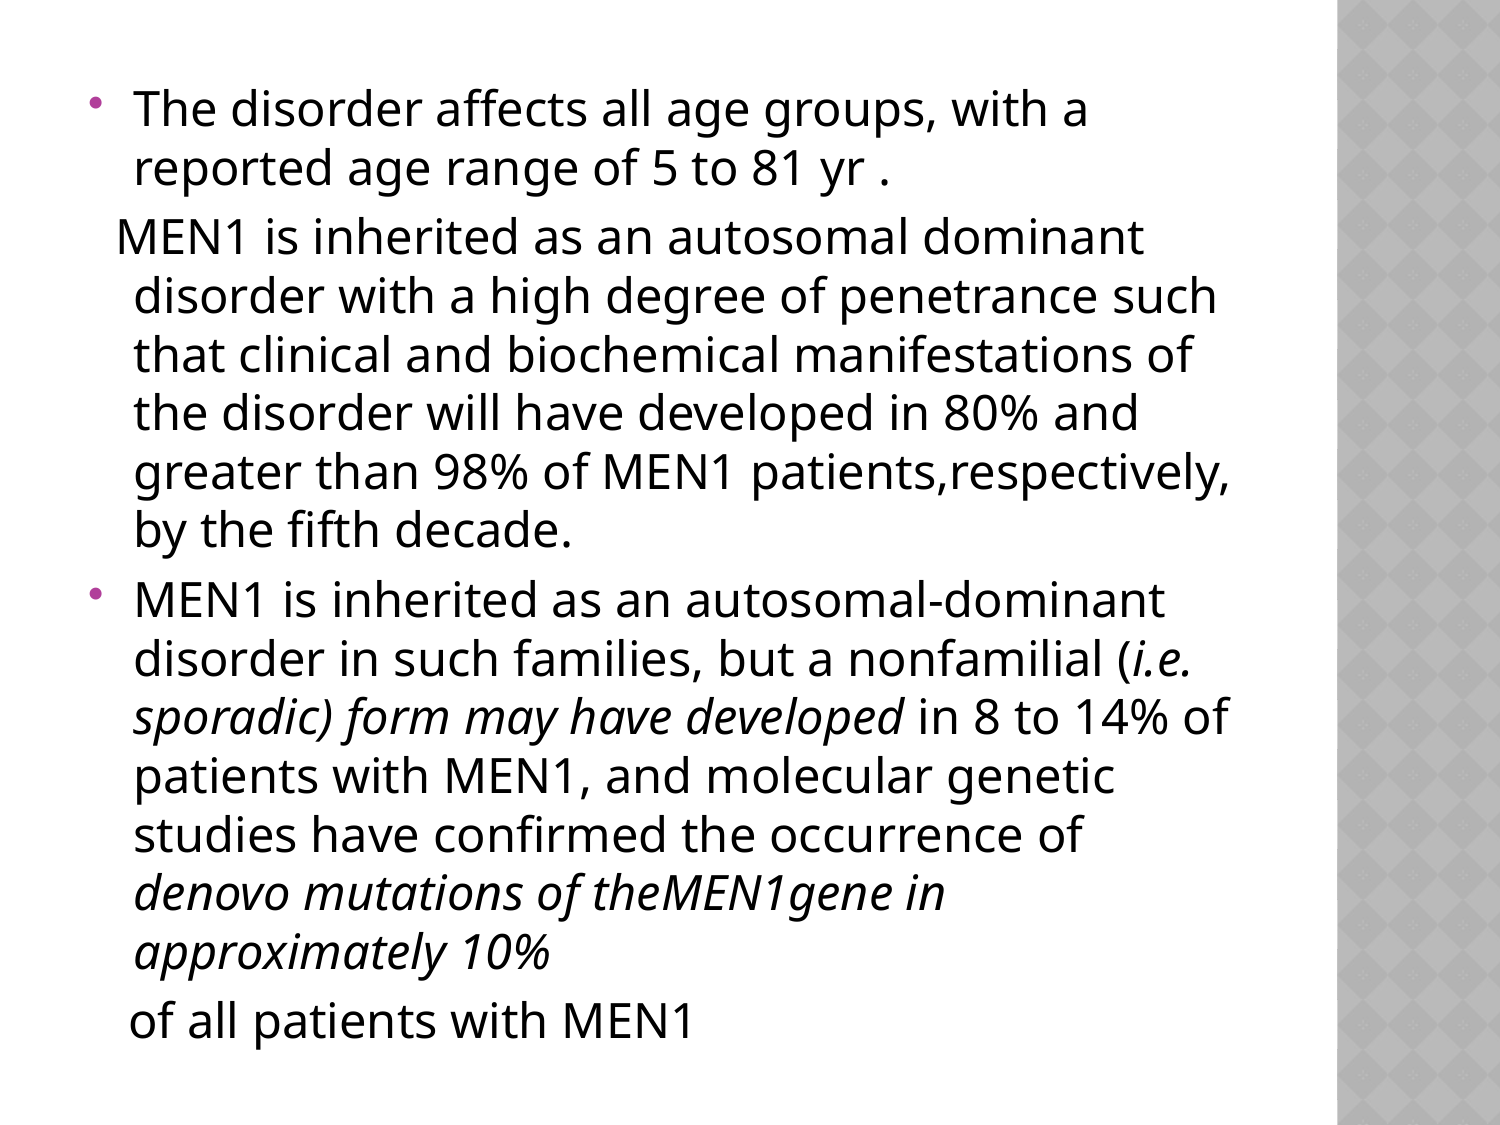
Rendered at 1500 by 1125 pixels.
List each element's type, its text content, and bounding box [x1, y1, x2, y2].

list The disorder affects all age groups, with a reported age range of 5 to 81 yr . MEN1 is inherited as an autosomal dominant disorder with a high degree of penetrance such that clinical and biochemical manifestations of the disorder will have developed in 80% and greater than 98% of MEN1 patients,respectively, by the fifth decade. MEN1 is inherited as an autosomal-dominant disorder in such families, but a nonfamilial (i.e. sporadic) form may have developed in 8 to 14% of patients with MEN1, and molecular genetic studies have confirmed the occurrence of denovo mutations of theMEN1gene in approximately 10% of all patients with MEN1 [75, 70, 1263, 1059]
